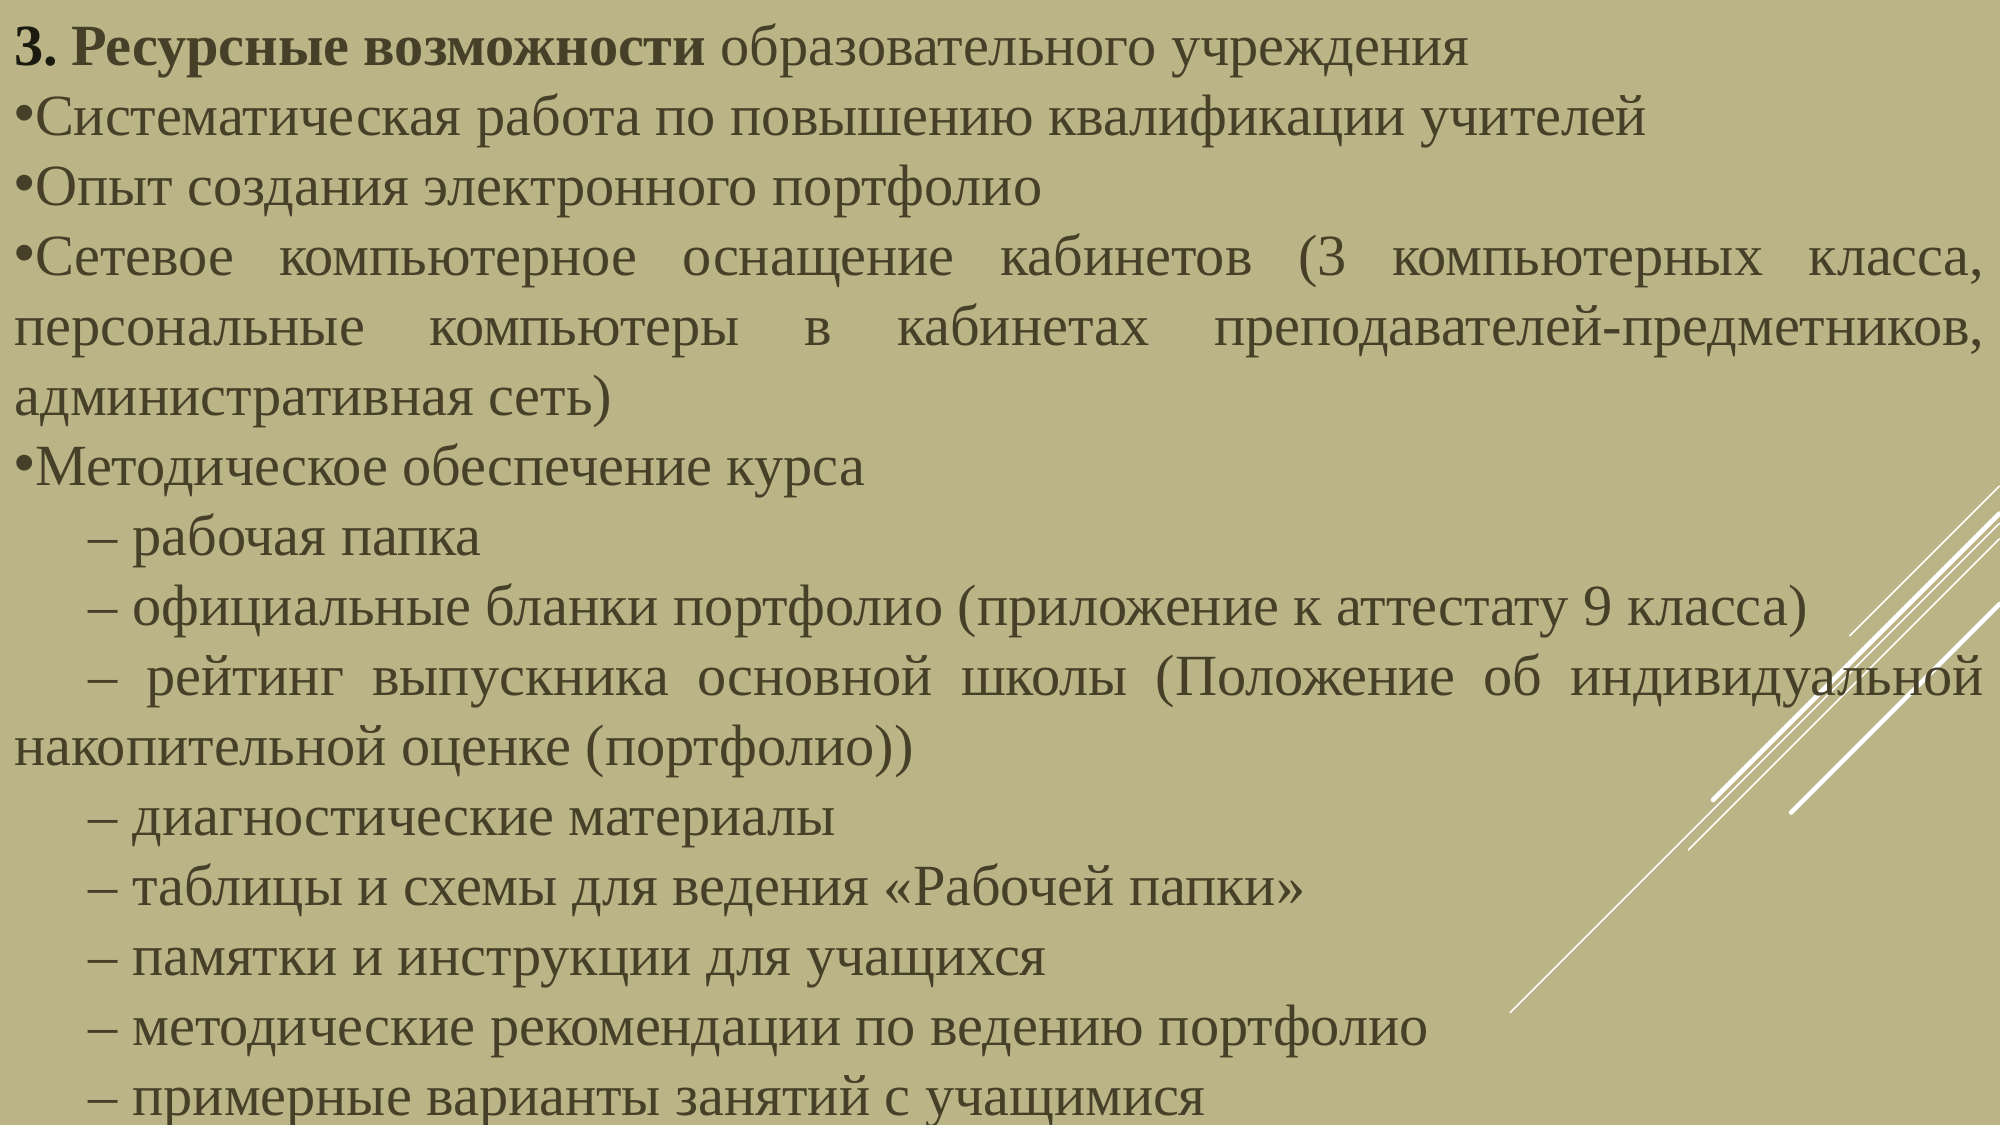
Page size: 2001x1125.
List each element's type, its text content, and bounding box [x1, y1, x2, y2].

text_box Ресурсные возможности образовательного учреждения Систематическая работа по повышению квалификации учителей Опыт создания электронного портфолио Сетевое компьютерное оснащение кабинетов (3 компьютерных класса, персональные компьютеры в кабинетах преподавателей-предметников, административная сеть) Методическое обеспечение курса – рабочая папка – официальные бланки портфолио (приложение к аттестату 9 класса) – рейтинг выпускника основной школы (Положение об индивидуальной накопительной оценке (портфолио)) – диагностические материалы – таблицы и схемы для ведения «Рабочей папки» – памятки и инструкции для учащихся – методические рекомендации по ведению портфолио – примерные варианты занятий с учащимися [0, 0, 2000, 1125]
